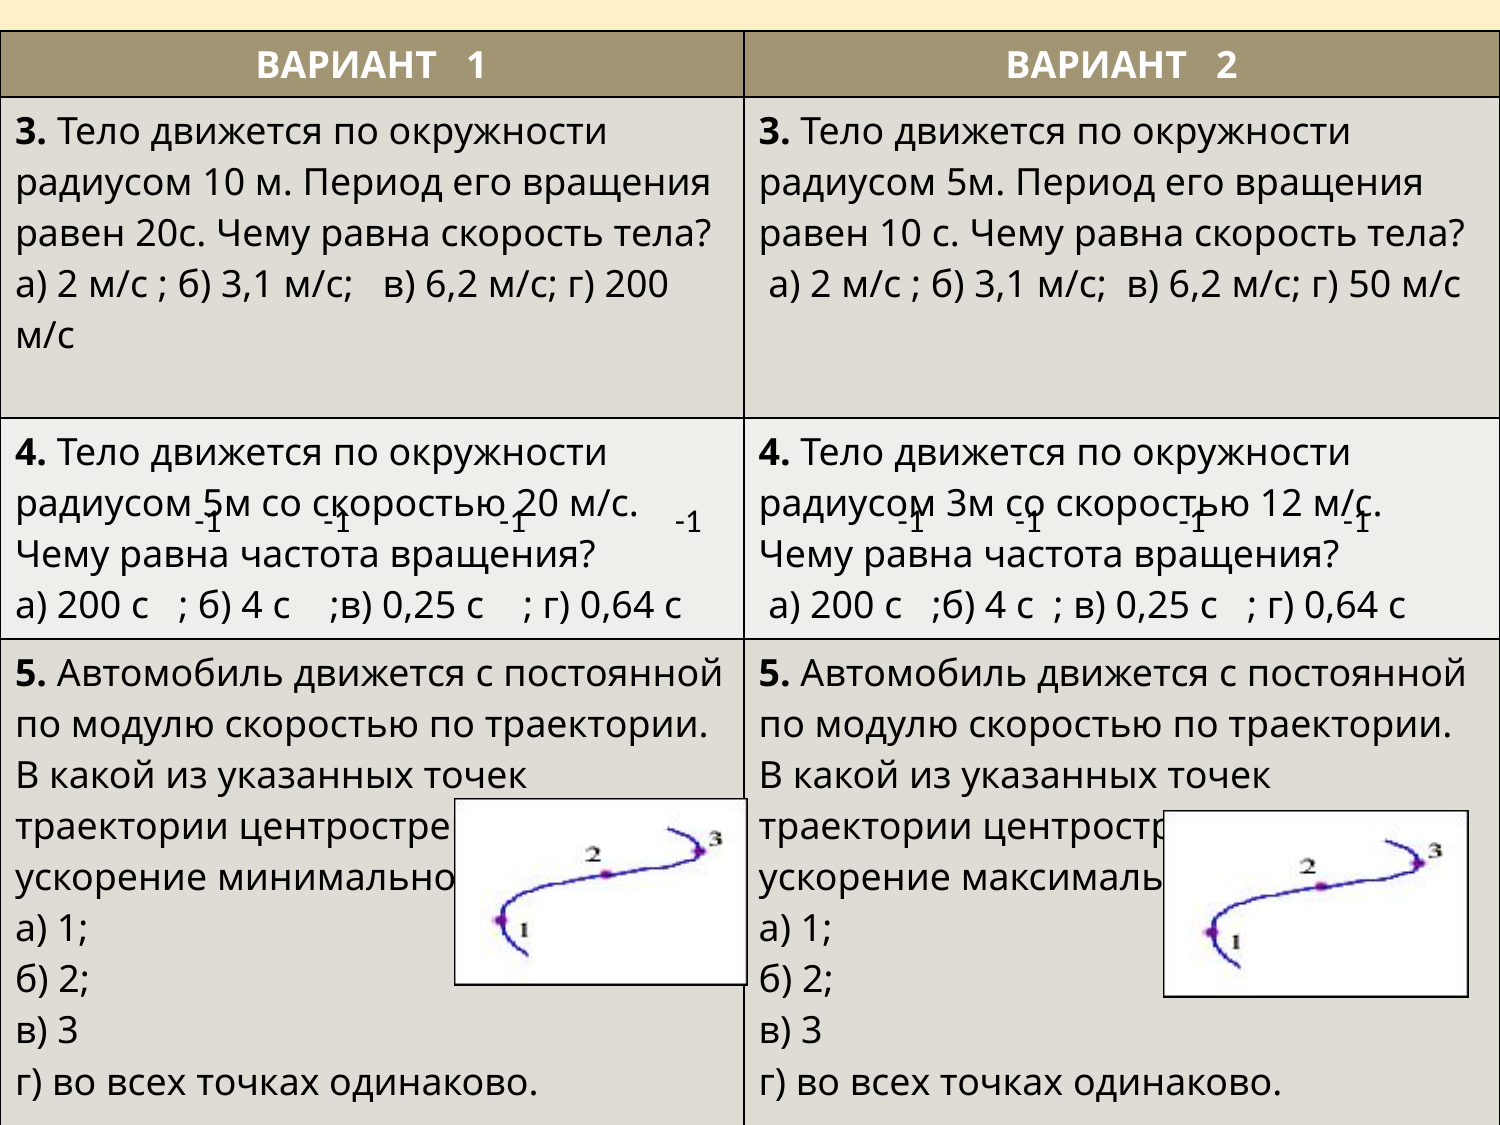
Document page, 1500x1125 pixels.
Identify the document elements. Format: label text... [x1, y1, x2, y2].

table_cell 4. Тело движется по окружности радиусом 5м со скоростью 20 м/с. Чему равна частота вращения? а) 200 с ; б) 4 с ;в) 0,25 с ; г) 0,64 с [1, 419, 743, 638]
table_cell 5. Автомобиль движется с постоянной по модулю скоростью по траектории. В какой из указанных точек траектории центростремительное ускорение минимально? а) 1; б) 2; в) 3 г) во всех точках одинаково. [1, 640, 743, 1125]
picture [1163, 810, 1469, 999]
table_header ВАРИАНТ 1 [1, 32, 743, 96]
picture [454, 798, 748, 986]
table_cell 3. Тело движется по окружности радиусом 10 м. Период его вращения равен 20с. Чему равна скорость тела? а) 2 м/с ; б) 3,1 м/с; в) 6,2 м/с; г) 200 м/с [1, 98, 743, 417]
text_box -1 [1313, 492, 1385, 547]
text_box -1 [293, 492, 366, 547]
text_box -1 [469, 492, 542, 547]
text_box -1 [867, 492, 940, 547]
table_cell 5. Автомобиль движется с постоянной по модулю скоростью по траектории. В какой из указанных точек траектории центростремительное ускорение максимально? а) 1; б) 2; в) 3 г) во всех точках одинаково. [745, 640, 1499, 1125]
table_cell 3. Тело движется по окружности радиусом 5м. Период его вращения равен 10 с. Чему равна скорость тела? а) 2 м/с ; б) 3,1 м/с; в) 6,2 м/с; г) 50 м/с [745, 98, 1499, 417]
table_cell 4. Тело движется по окружности радиусом 3м со скоростью 12 м/с. Чему равна частота вращения? а) 200 с ;б) 4 с ; в) 0,25 с ; г) 0,64 с [745, 419, 1499, 638]
text_box -1 [984, 492, 1057, 547]
table_header ВАРИАНТ 2 [745, 32, 1499, 96]
text_box -1 [164, 492, 237, 547]
text_box -1 [645, 492, 717, 547]
text_box -1 [1149, 492, 1221, 547]
